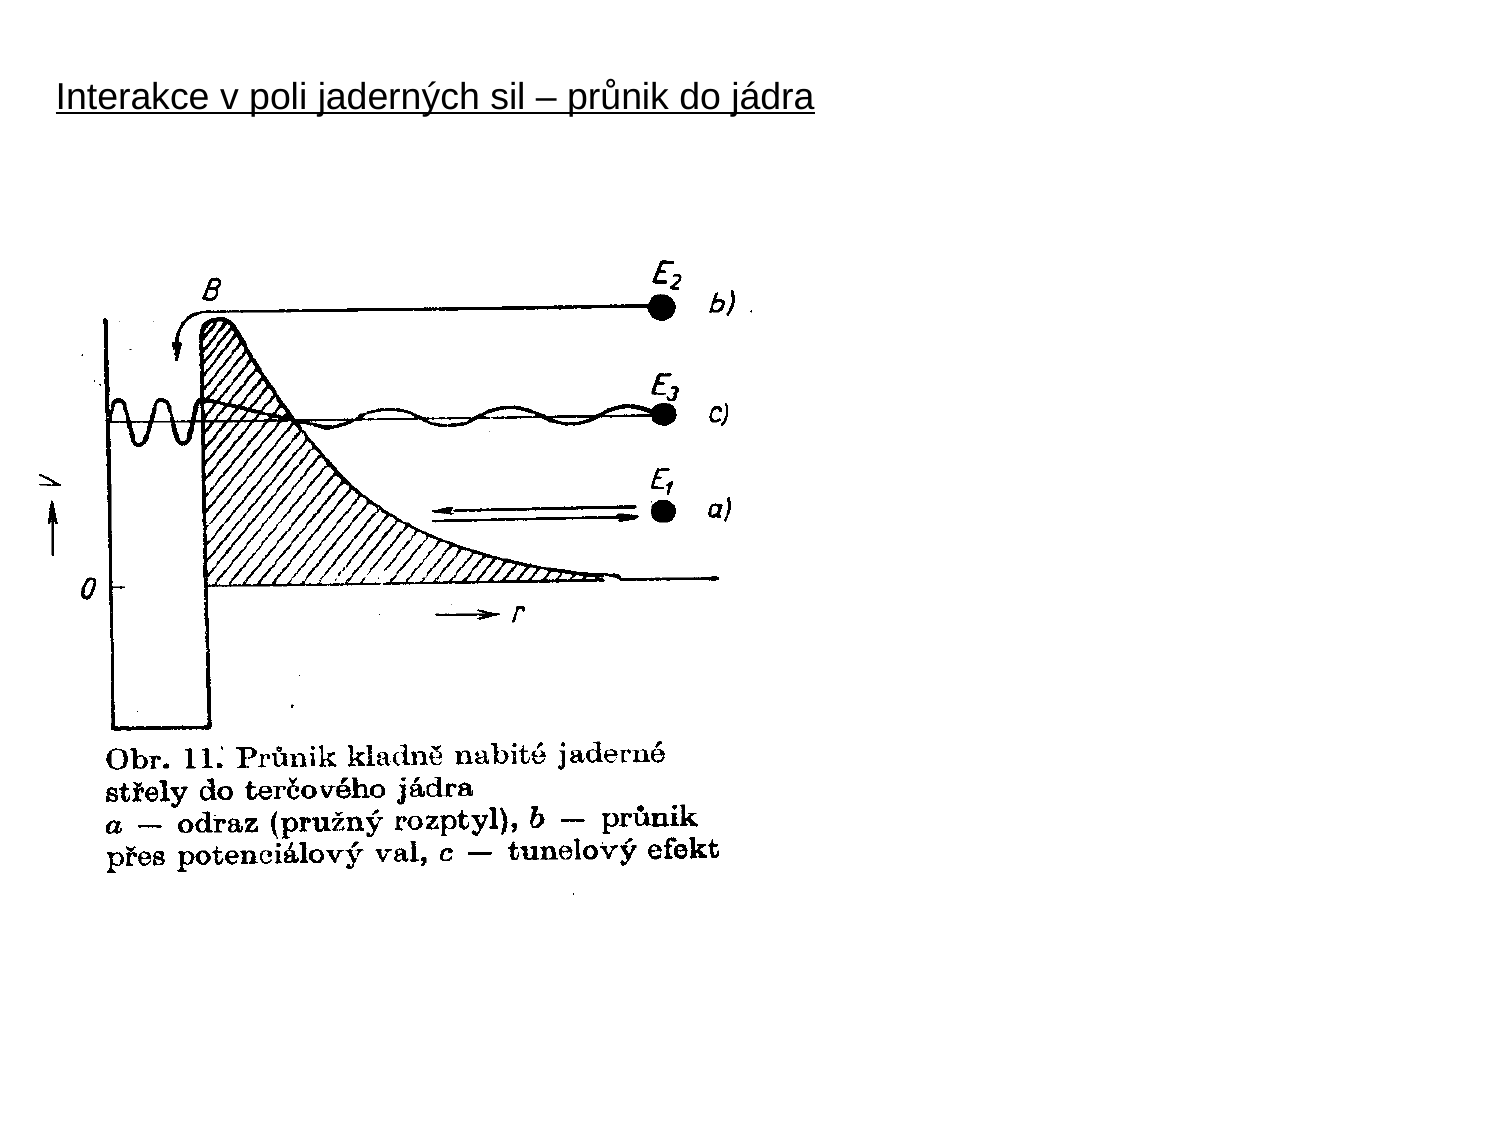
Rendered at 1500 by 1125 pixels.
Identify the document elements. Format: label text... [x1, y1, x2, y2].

picture [36, 240, 802, 896]
text_box Interakce v poli jaderných sil – průnik do jádra [40, 64, 830, 125]
